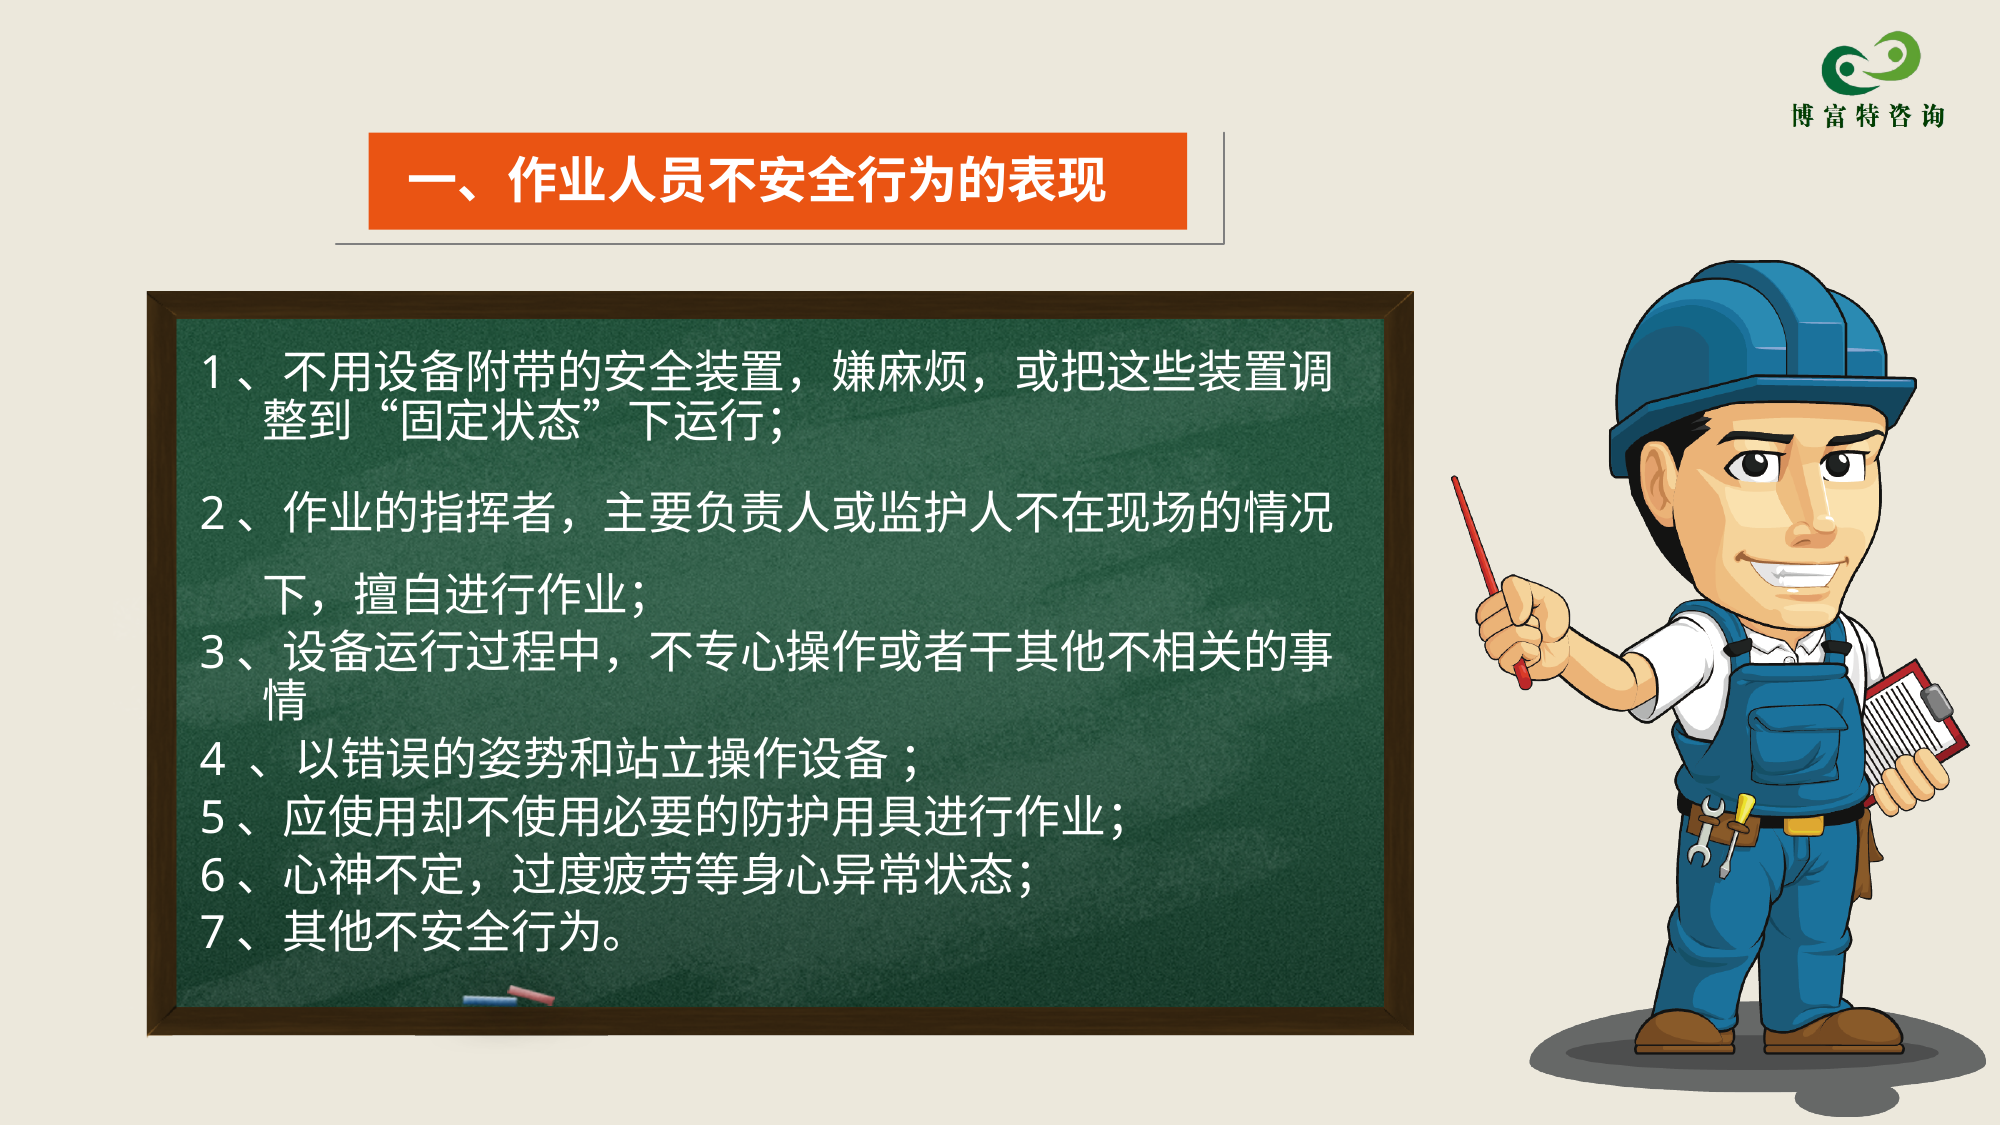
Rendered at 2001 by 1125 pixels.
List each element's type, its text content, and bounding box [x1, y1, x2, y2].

text_box 一、作业人员不安全行为的表现 [392, 141, 1173, 217]
text_box [368, 132, 1188, 230]
picture [1772, 30, 1969, 131]
picture [108, 243, 1986, 1118]
